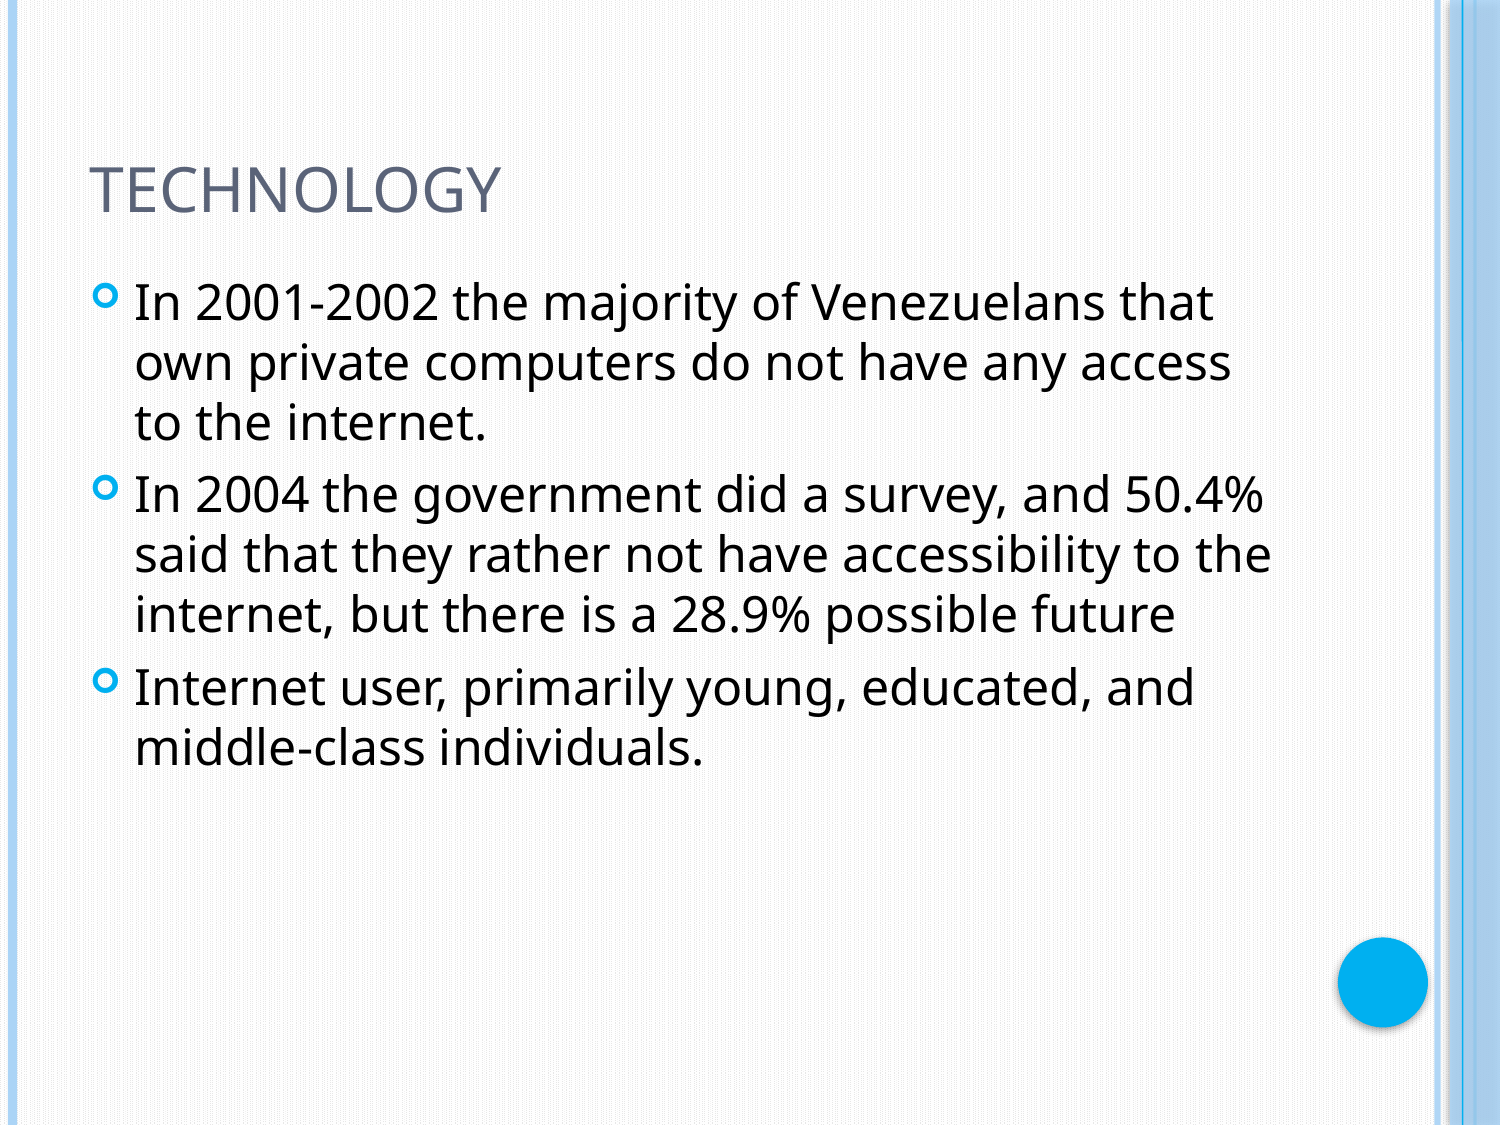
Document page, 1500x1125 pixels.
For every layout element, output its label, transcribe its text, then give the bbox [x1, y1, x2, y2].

title Technology [75, 45, 1300, 233]
list In 2001-2002 the majority of Venezuelans that own private computers do not have any access to the internet. In 2004 the government did a survey, and 50.4% said that they rather not have accessibility to the internet, but there is a 28.9% possible future Internet user, primarily young, educated, and middle-class individuals. [75, 262, 1300, 1062]
